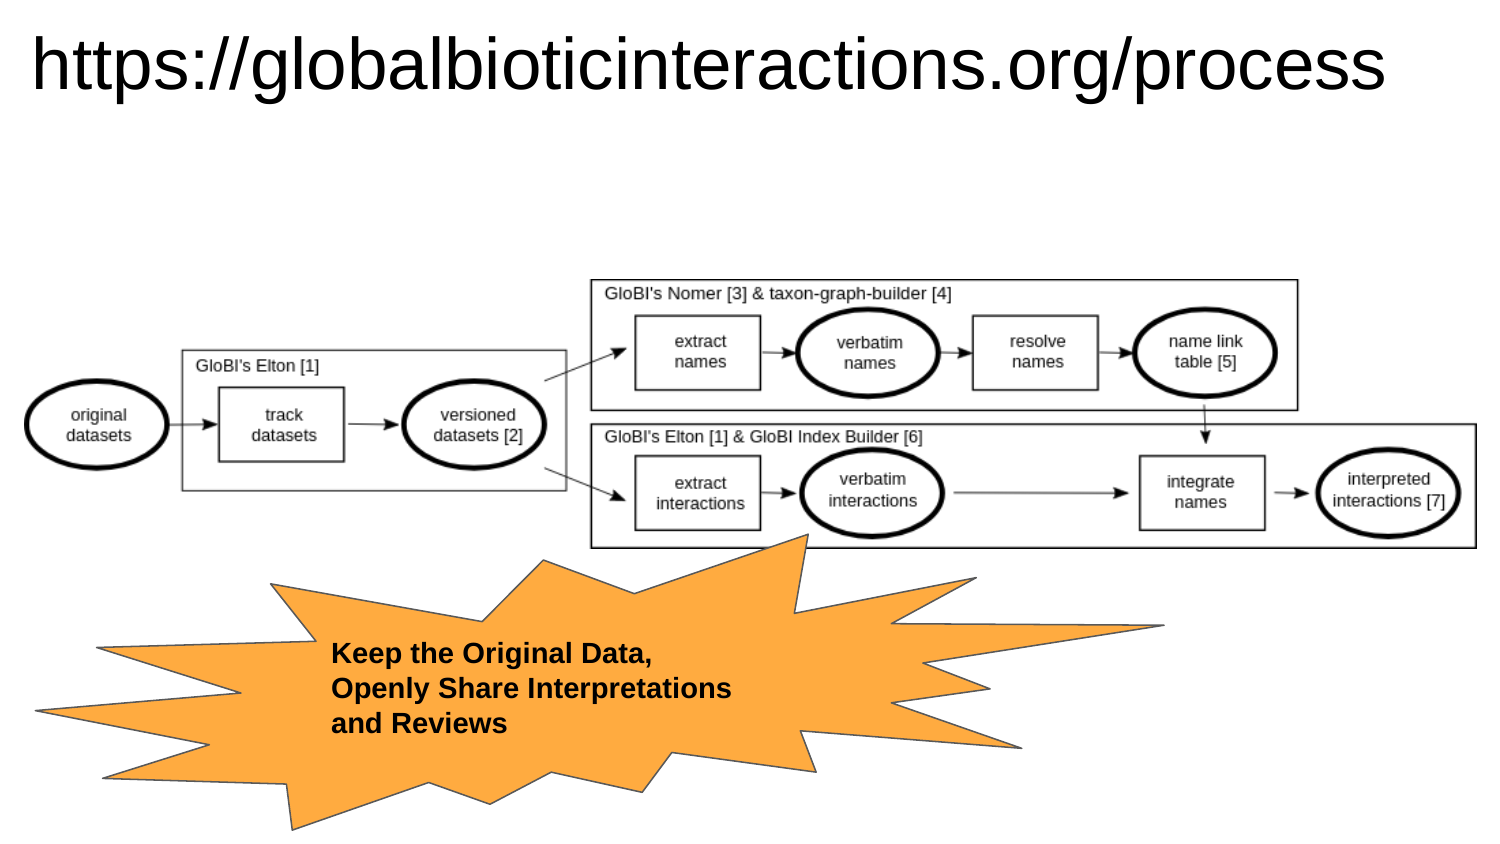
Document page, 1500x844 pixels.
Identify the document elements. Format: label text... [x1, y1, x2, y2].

text_box https://globalbioticinteractions.org/process [16, 1, 1442, 142]
picture [24, 279, 1477, 550]
text_box Keep the Original Data, Openly Share Interpretations and Reviews [35, 559, 1165, 831]
